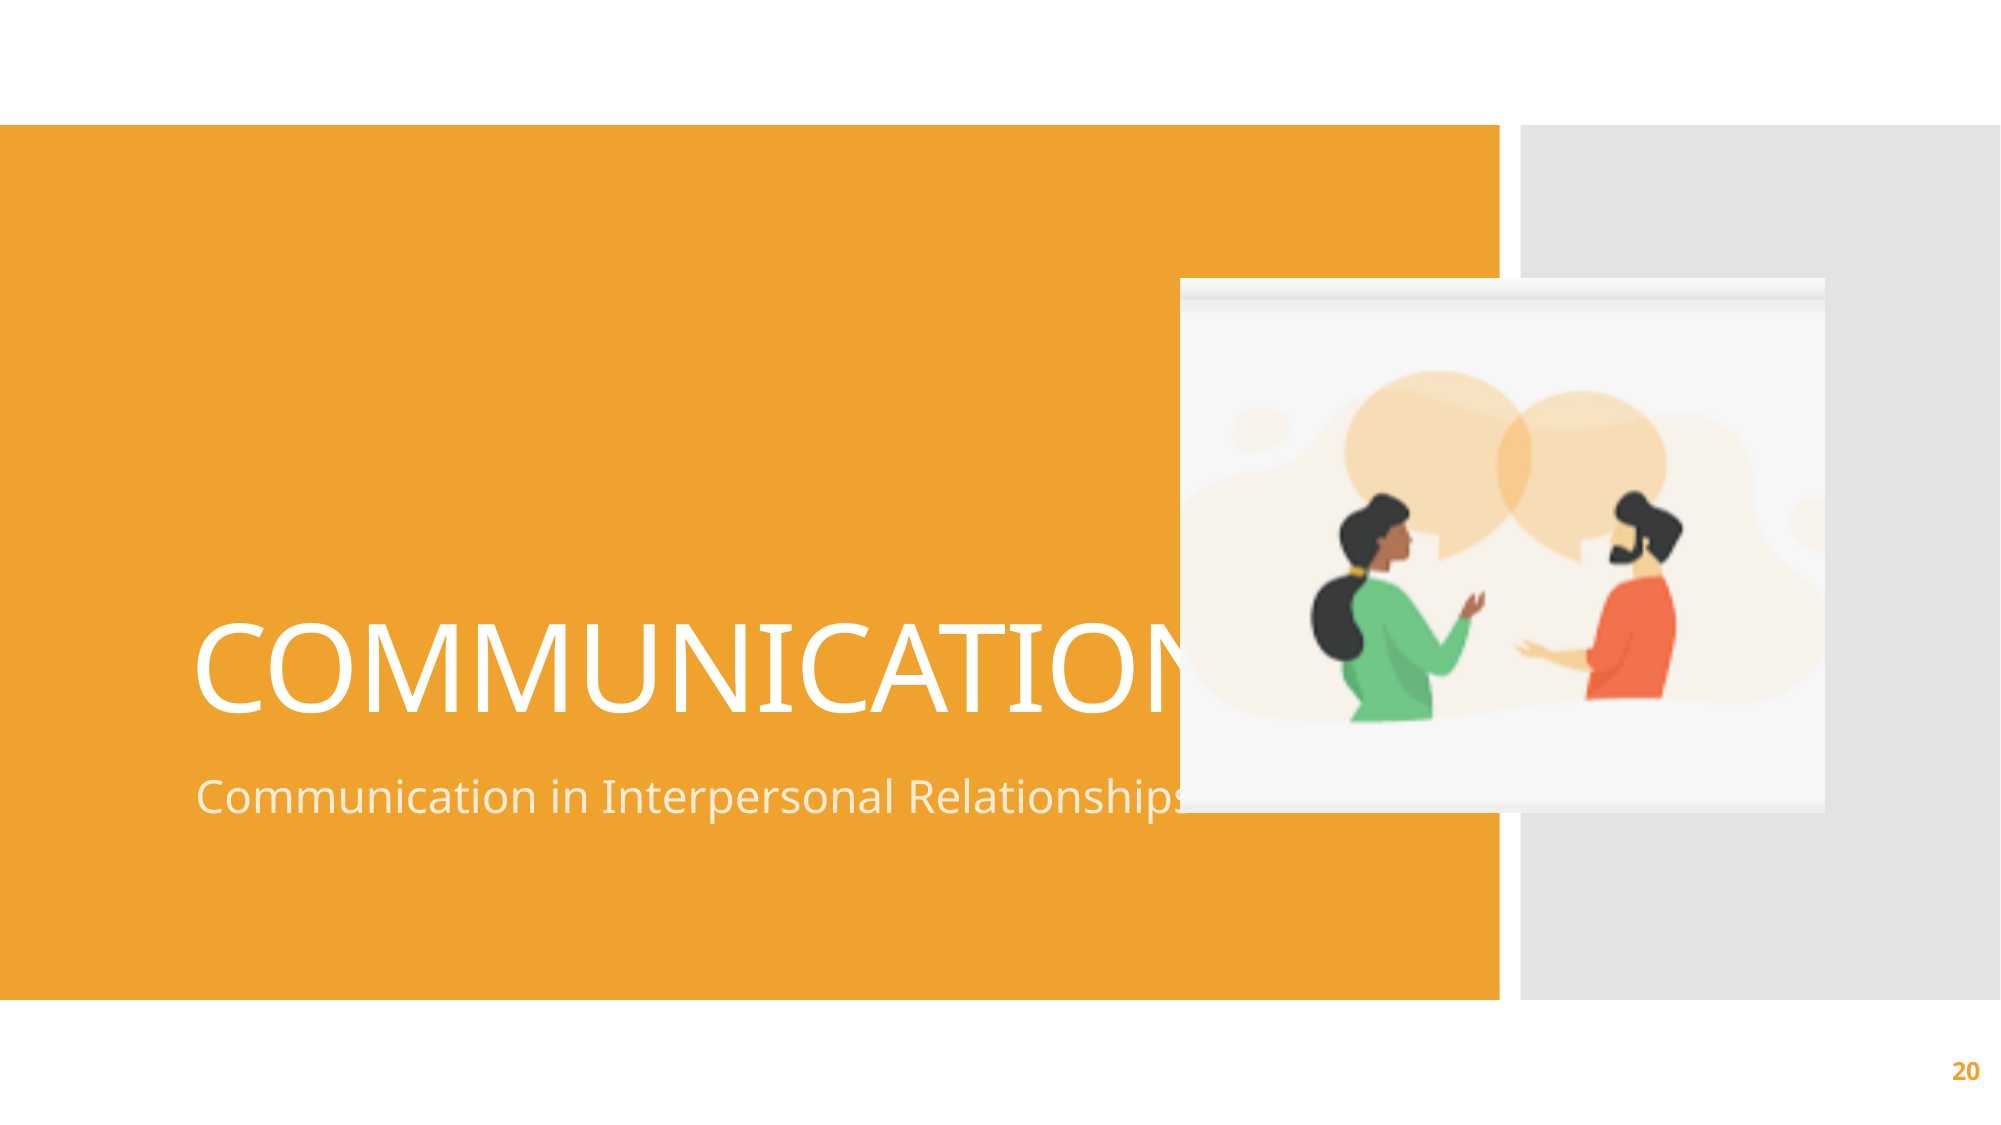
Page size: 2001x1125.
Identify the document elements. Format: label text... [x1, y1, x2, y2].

subtitle Communication in Interpersonal Relationships [180, 766, 1381, 917]
title COMMUNICATION [175, 213, 1376, 747]
slide_number 20 [1744, 1042, 1996, 1103]
picture [1180, 277, 1825, 813]
